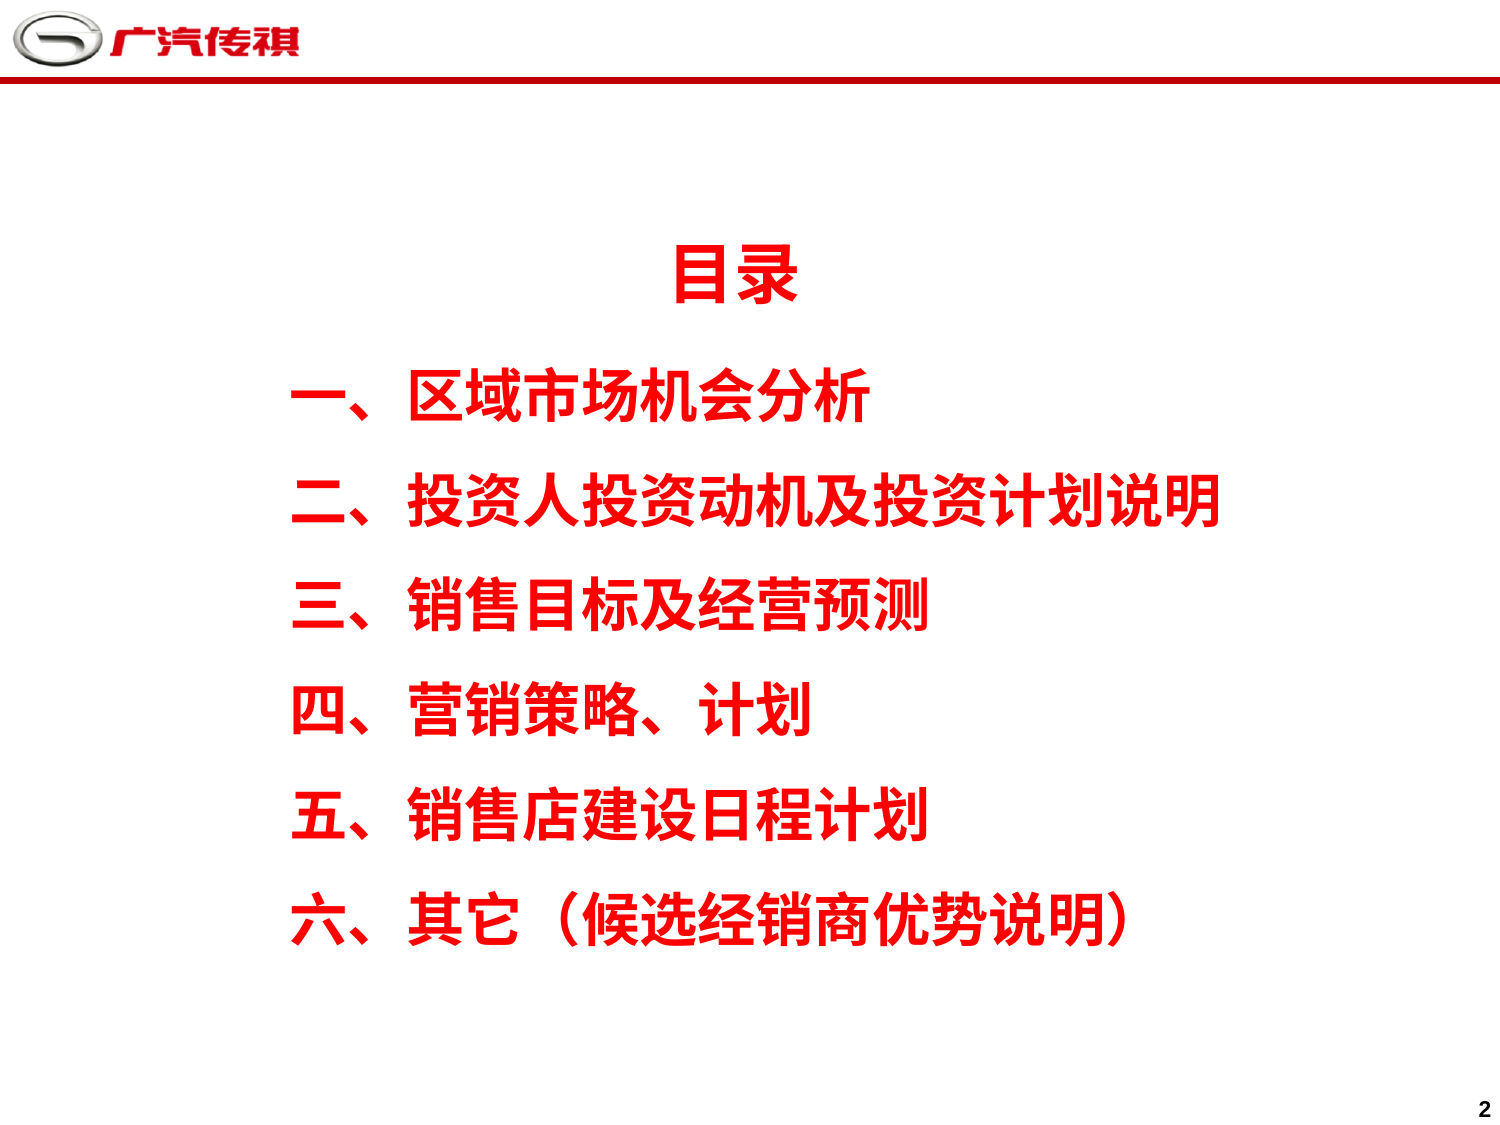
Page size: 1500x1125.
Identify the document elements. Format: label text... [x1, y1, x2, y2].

text_box 目录 [653, 184, 817, 316]
text_box 一、区域市场机会分析 二、投资人投资动机及投资计划说明 三、销售目标及经营预测 四、营销策略、计划 五、销售店建设日程计划 六、其它（候选经销商优势说明） [274, 316, 1237, 961]
picture [3, 5, 310, 71]
